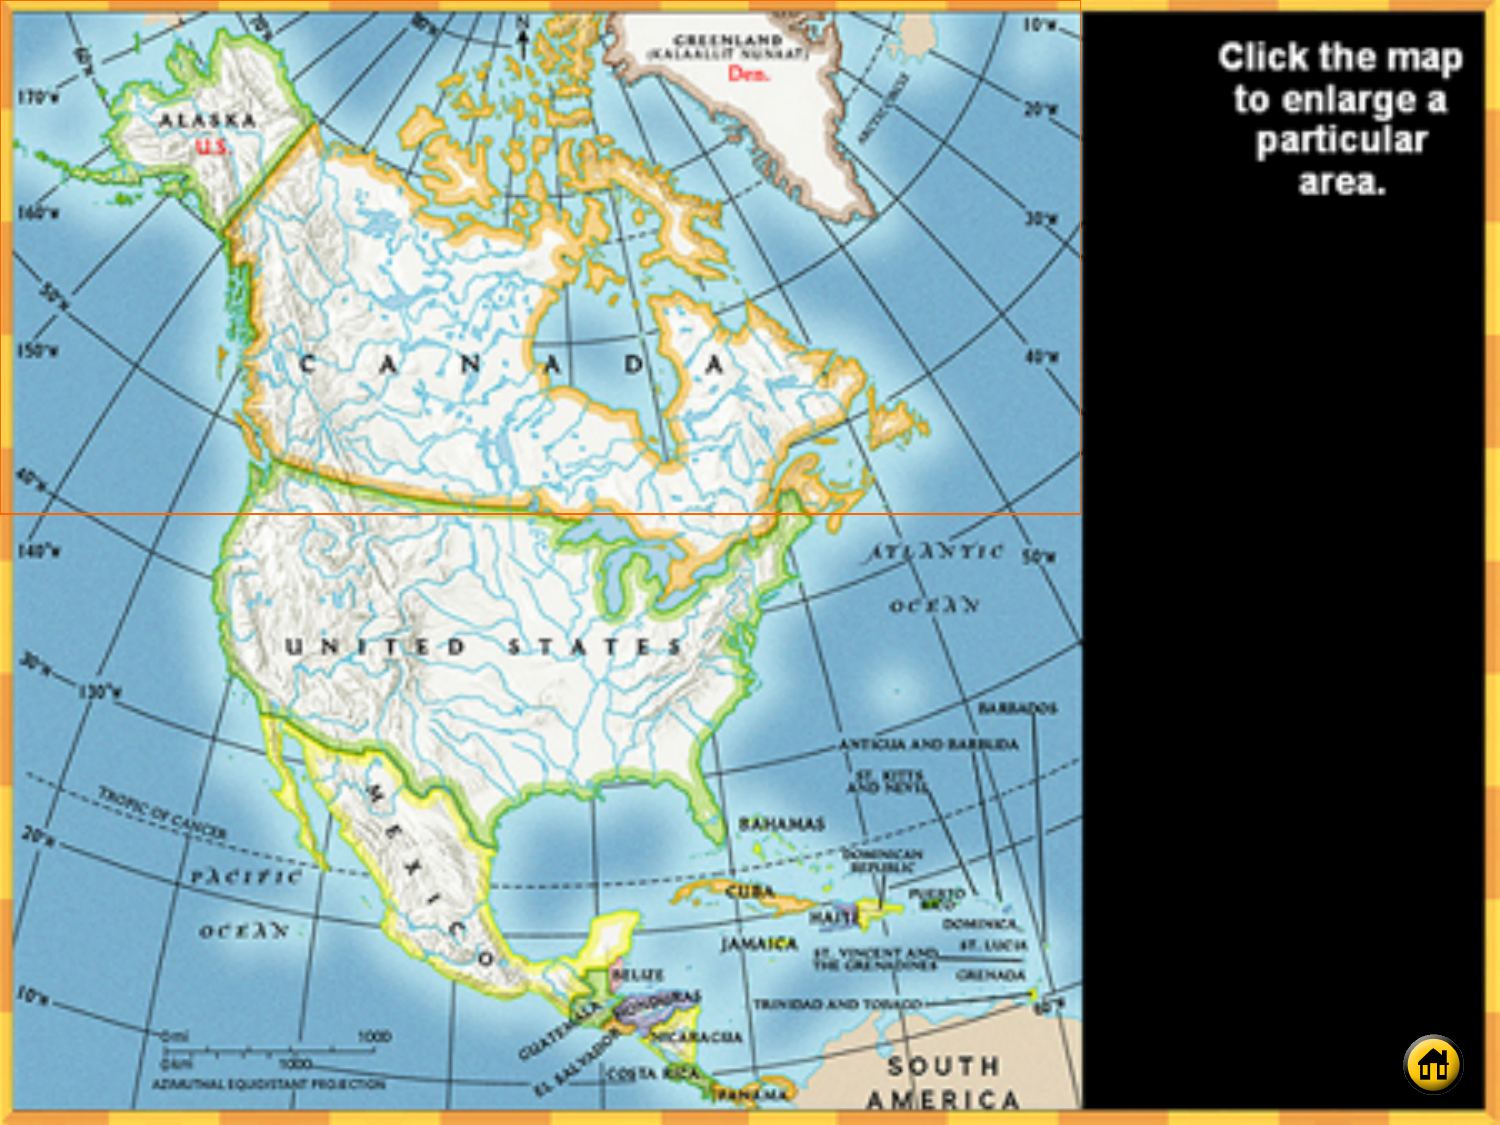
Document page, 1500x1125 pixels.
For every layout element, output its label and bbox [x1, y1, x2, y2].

picture [1403, 1034, 1464, 1095]
list [0, 0, 1500, 1125]
